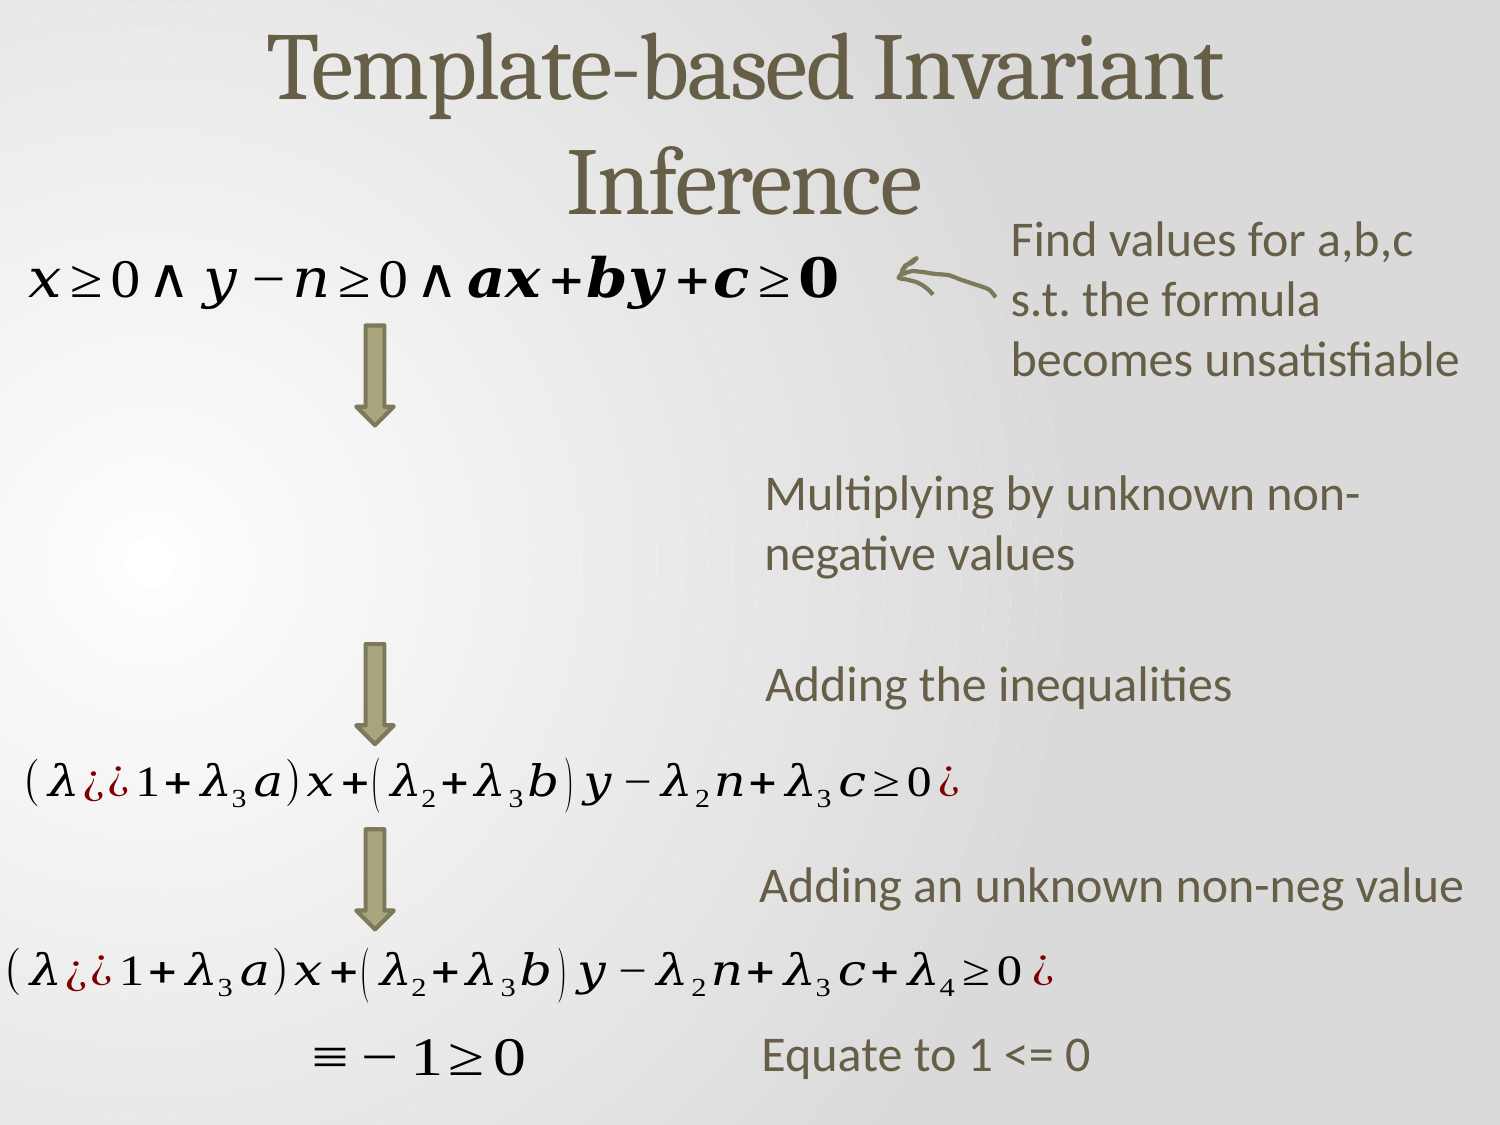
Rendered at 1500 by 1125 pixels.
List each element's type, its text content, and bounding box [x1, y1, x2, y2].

text_box [354, 323, 396, 428]
text_box [896, 256, 998, 299]
text_box Equate to 1 <= 0 [746, 1013, 1497, 1089]
text_box Find values for a,b,c s.t. the formula becomes unsatisfiable [995, 198, 1500, 394]
text_box Multiplying by unknown non-negative values [749, 452, 1500, 588]
title Template-based Invariant Inference [76, 24, 1413, 213]
text_box Adding the inequalities [750, 644, 1500, 719]
text_box Adding an unknown non-neg value [744, 844, 1495, 920]
text_box [354, 827, 396, 932]
text_box [354, 642, 396, 747]
